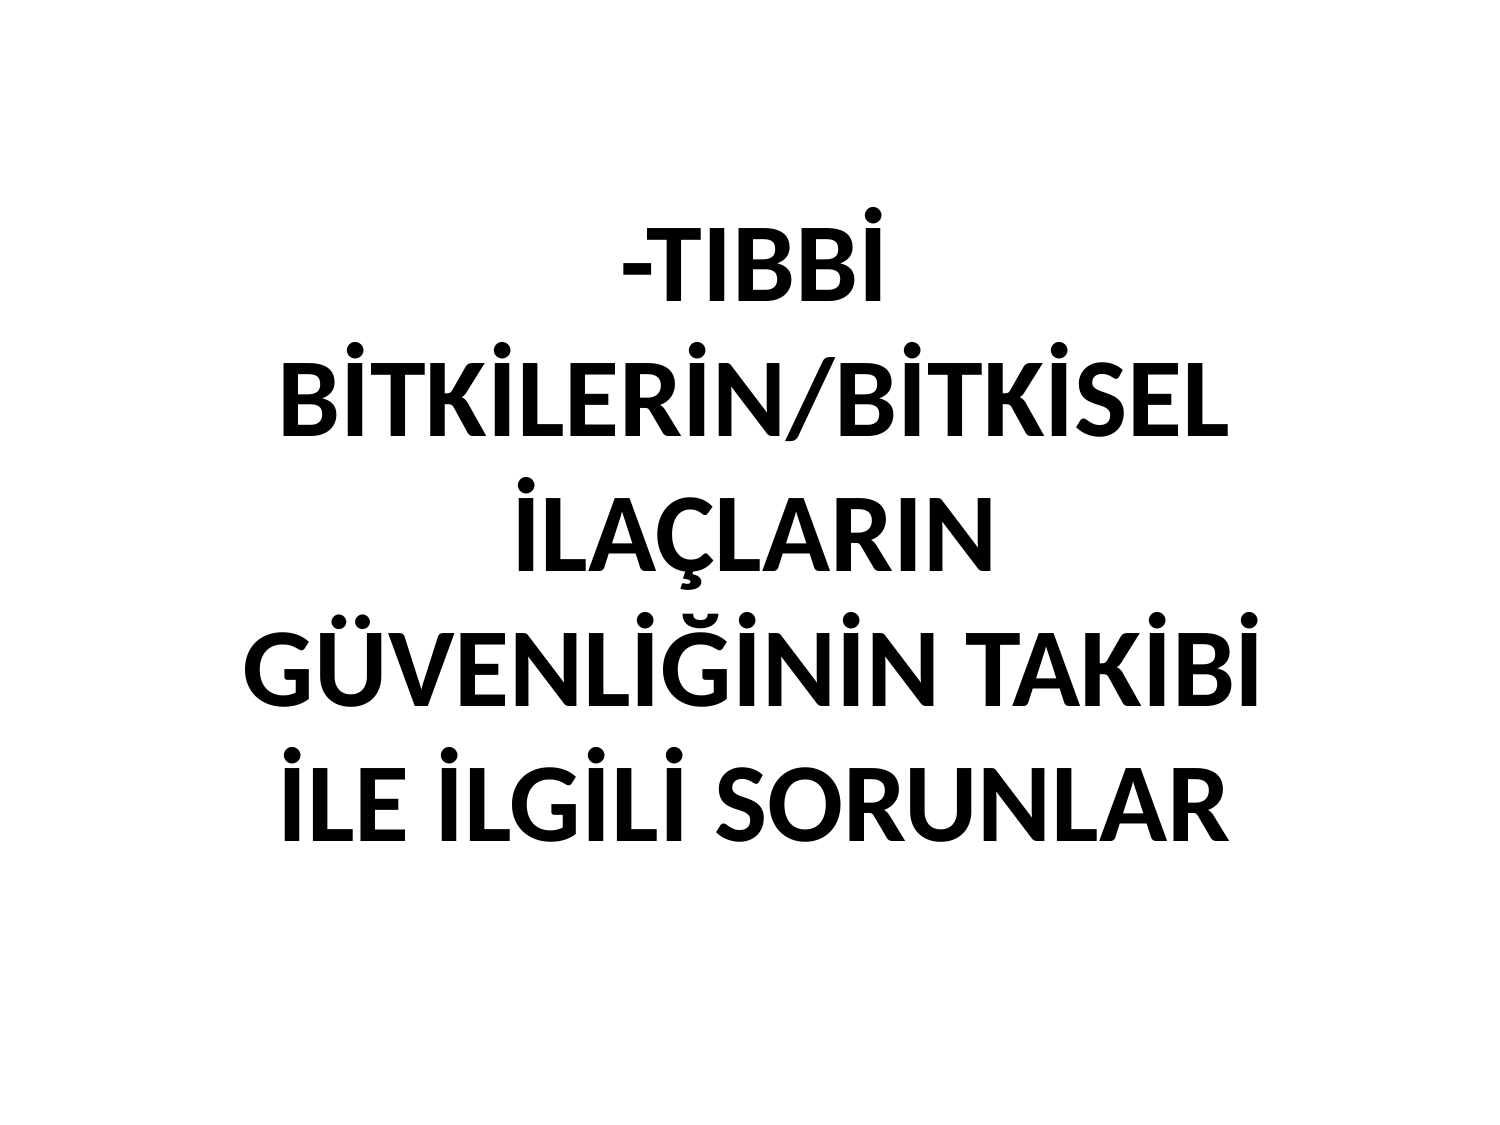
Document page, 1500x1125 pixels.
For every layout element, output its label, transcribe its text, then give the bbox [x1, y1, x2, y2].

text_box -TIBBİ BİTKİLERİN/BİTKİSEL İLAÇLARIN GÜVENLİĞİNİN TAKİBİ İLE İLGİLİ SORUNLAR [227, 181, 1282, 909]
